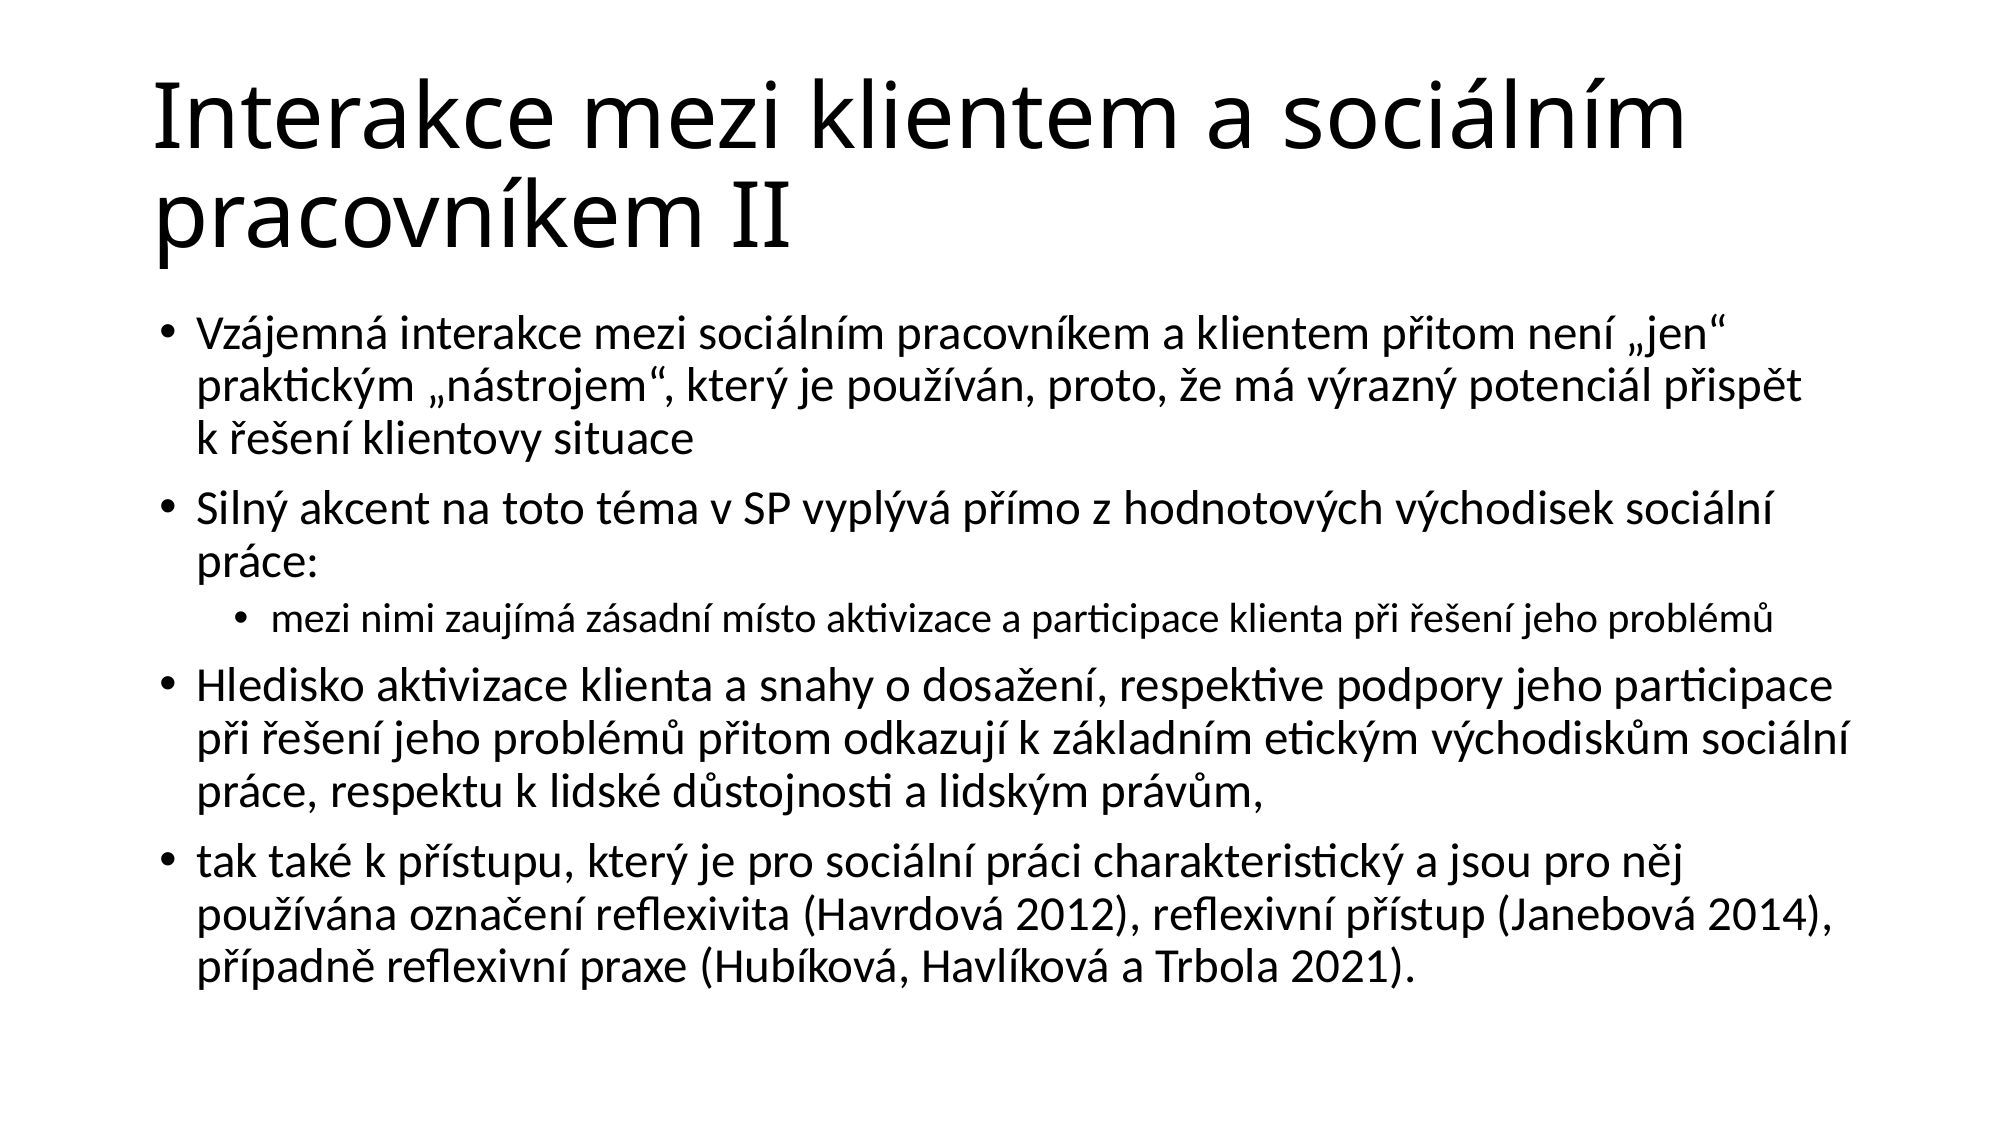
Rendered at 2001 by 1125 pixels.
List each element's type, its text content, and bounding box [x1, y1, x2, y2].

title Interakce mezi klientem a sociálním pracovníkem II [137, 59, 1863, 278]
list Vzájemná interakce mezi sociálním pracovníkem a klientem přitom není „jen“ praktickým „nástrojem“, který je používán, proto, že má výrazný potenciál přispět k řešení klientovy situace Silný akcent na toto téma v SP vyplývá přímo z hodnotových východisek sociální práce: mezi nimi zaujímá zásadní místo aktivizace a participace klienta při řešení jeho problémů Hledisko aktivizace klienta a snahy o dosažení, respektive podpory jeho participace při řešení jeho problémů přitom odkazují k základním etickým východiskům sociální práce, respektu k lidské důstojnosti a lidským právům, tak také k přístupu, který je pro sociální práci charakteristický a jsou pro něj používána označení reflexivita (Havrdová 2012), reflexivní přístup (Janebová 2014), případně reflexivní praxe (Hubíková, Havlíková a Trbola 2021). [144, 299, 1870, 1014]
